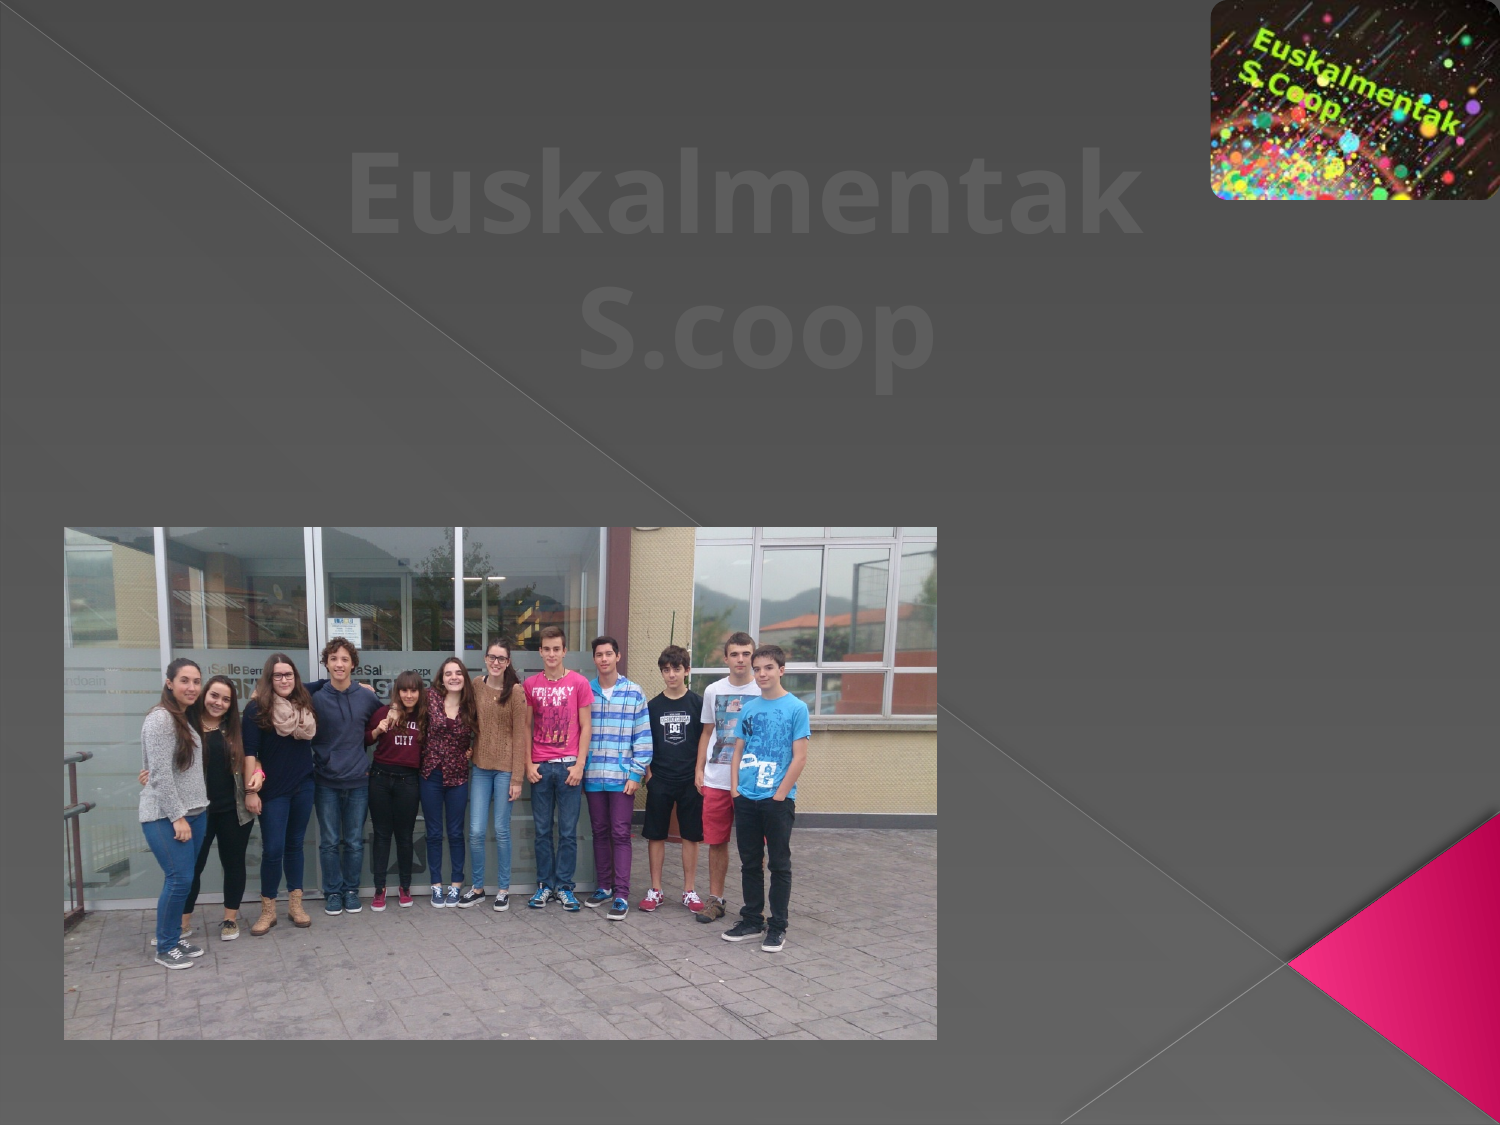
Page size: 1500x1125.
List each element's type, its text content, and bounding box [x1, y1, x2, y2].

text_box Euskalmentak S.coop [327, 113, 1189, 399]
picture [1210, 0, 1500, 201]
picture [64, 526, 937, 1040]
